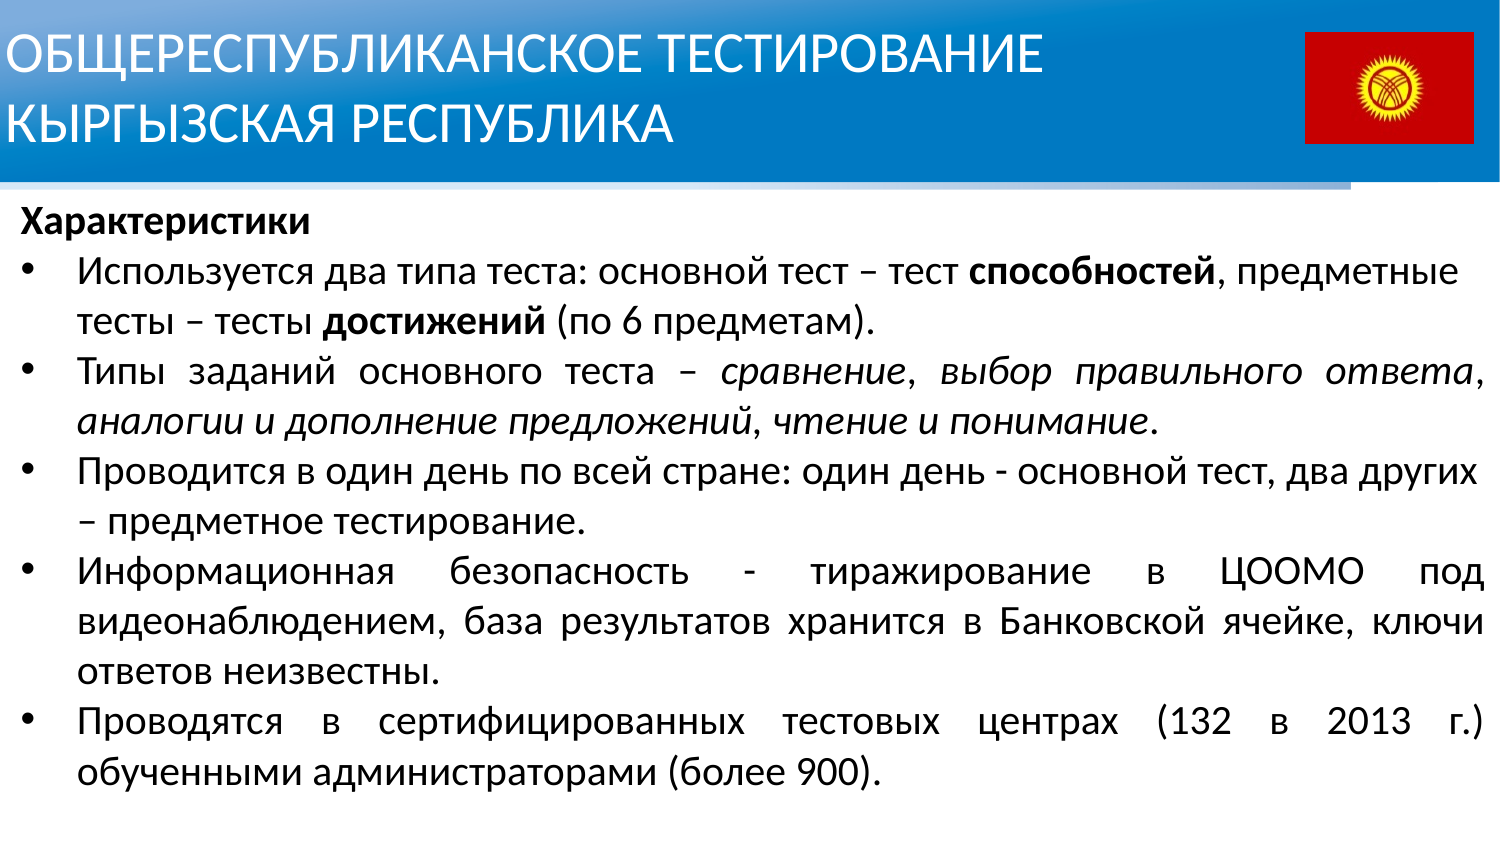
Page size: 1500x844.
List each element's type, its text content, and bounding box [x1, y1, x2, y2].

text_box Характеристики Используется два типа теста: основной тест – тест способностей, предметные тесты – тесты достижений (по 6 предметам). Типы заданий основного теста – сравнение, выбор правильного ответа, аналогии и дополнение предложений, чтение и понимание. Проводится в один день по всей стране: один день - основной тест, два других – предметное тестирование. Информационная безопасность - тиражирование в ЦООМО под видеонаблюдением, база результатов хранится в Банковской ячейке, ключи ответов неизвестны. Проводятся в сертифицированных тестовых центрах (132 в 2013 г.) обученными администраторами (более 900). [5, 197, 1500, 844]
picture [0, 0, 1500, 191]
